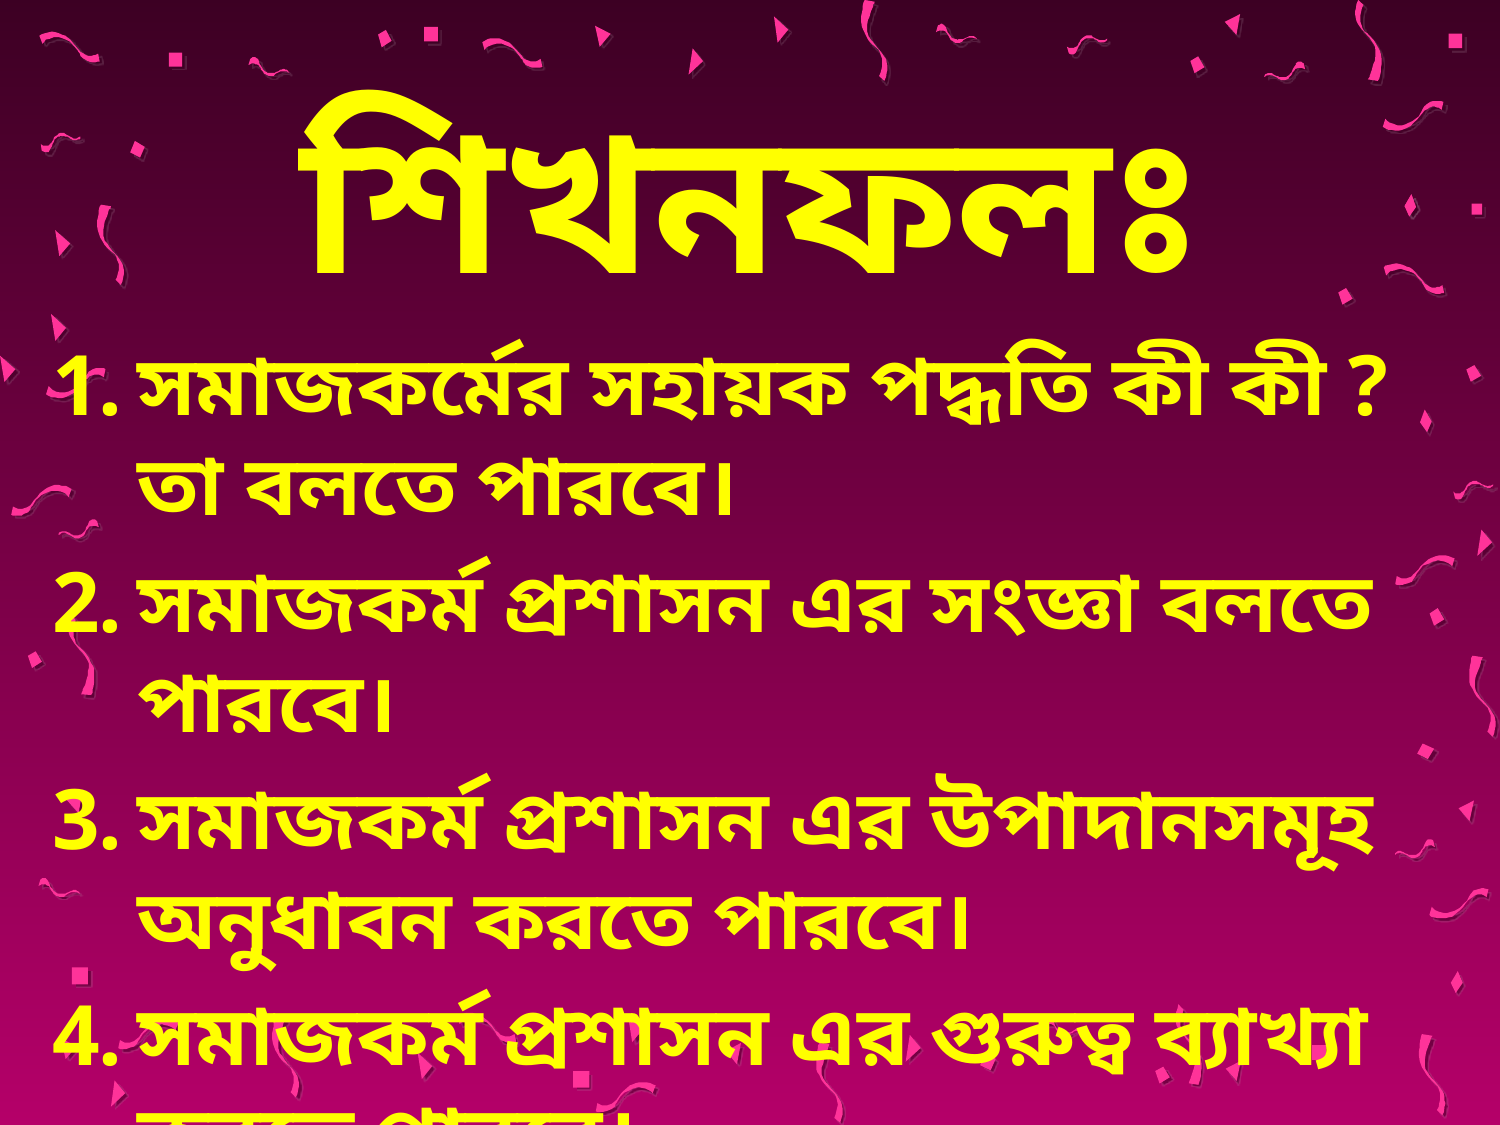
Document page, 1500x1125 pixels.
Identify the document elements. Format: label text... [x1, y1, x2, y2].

title শিখনফলঃ [112, 99, 1388, 288]
list সমাজকর্মের সহায়ক পদ্ধতি কী কী ? তা বলতে পারবে। সমাজকর্ম প্রশাসন এর সংজ্ঞা বলতে পারবে। সমাজকর্ম প্রশাসন এর উপাদানসমূহ অনুধাবন করতে পারবে। সমাজকর্ম প্রশাসন এর গুরুত্ব ব্যাখ্যা করতে পারবে। [37, 324, 1450, 1100]
